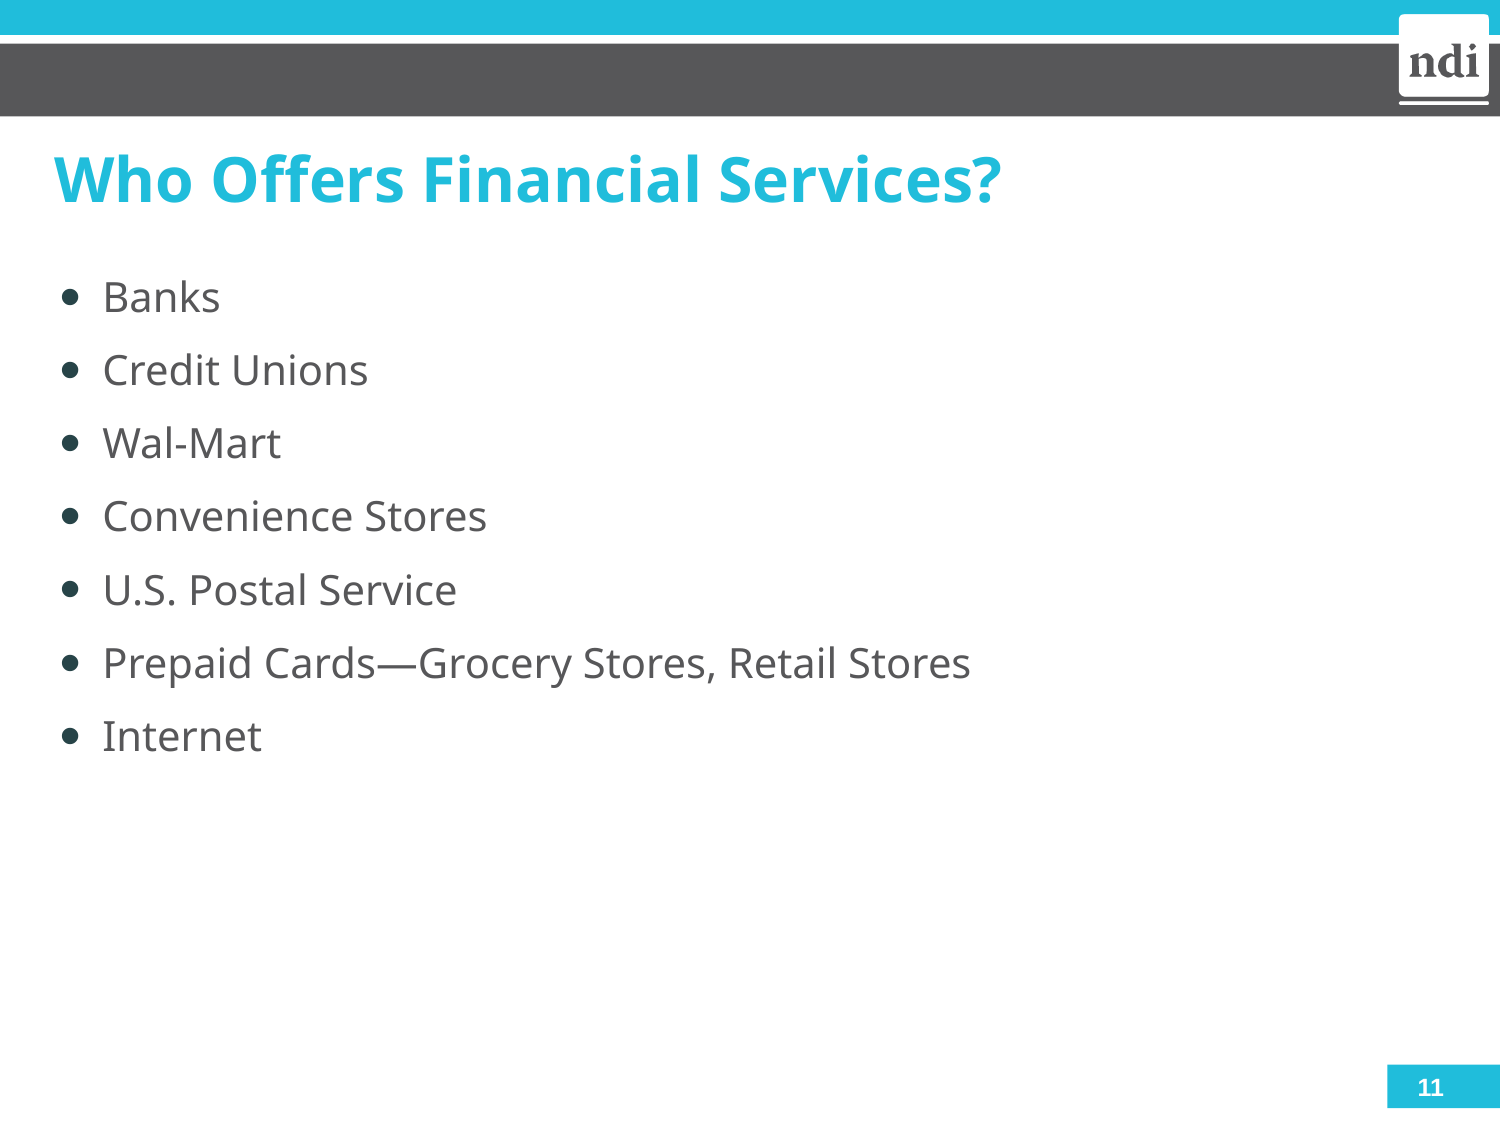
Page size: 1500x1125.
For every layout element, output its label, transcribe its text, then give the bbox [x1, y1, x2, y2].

slide_number 11 [1387, 1064, 1460, 1109]
title Who Offers Financial Services? [39, 129, 1454, 235]
picture [1387, 8, 1500, 110]
list Banks Credit Unions Wal-Mart Convenience Stores U.S. Postal Service Prepaid Cards—Grocery Stores, Retail Stores Internet [44, 268, 1460, 1065]
